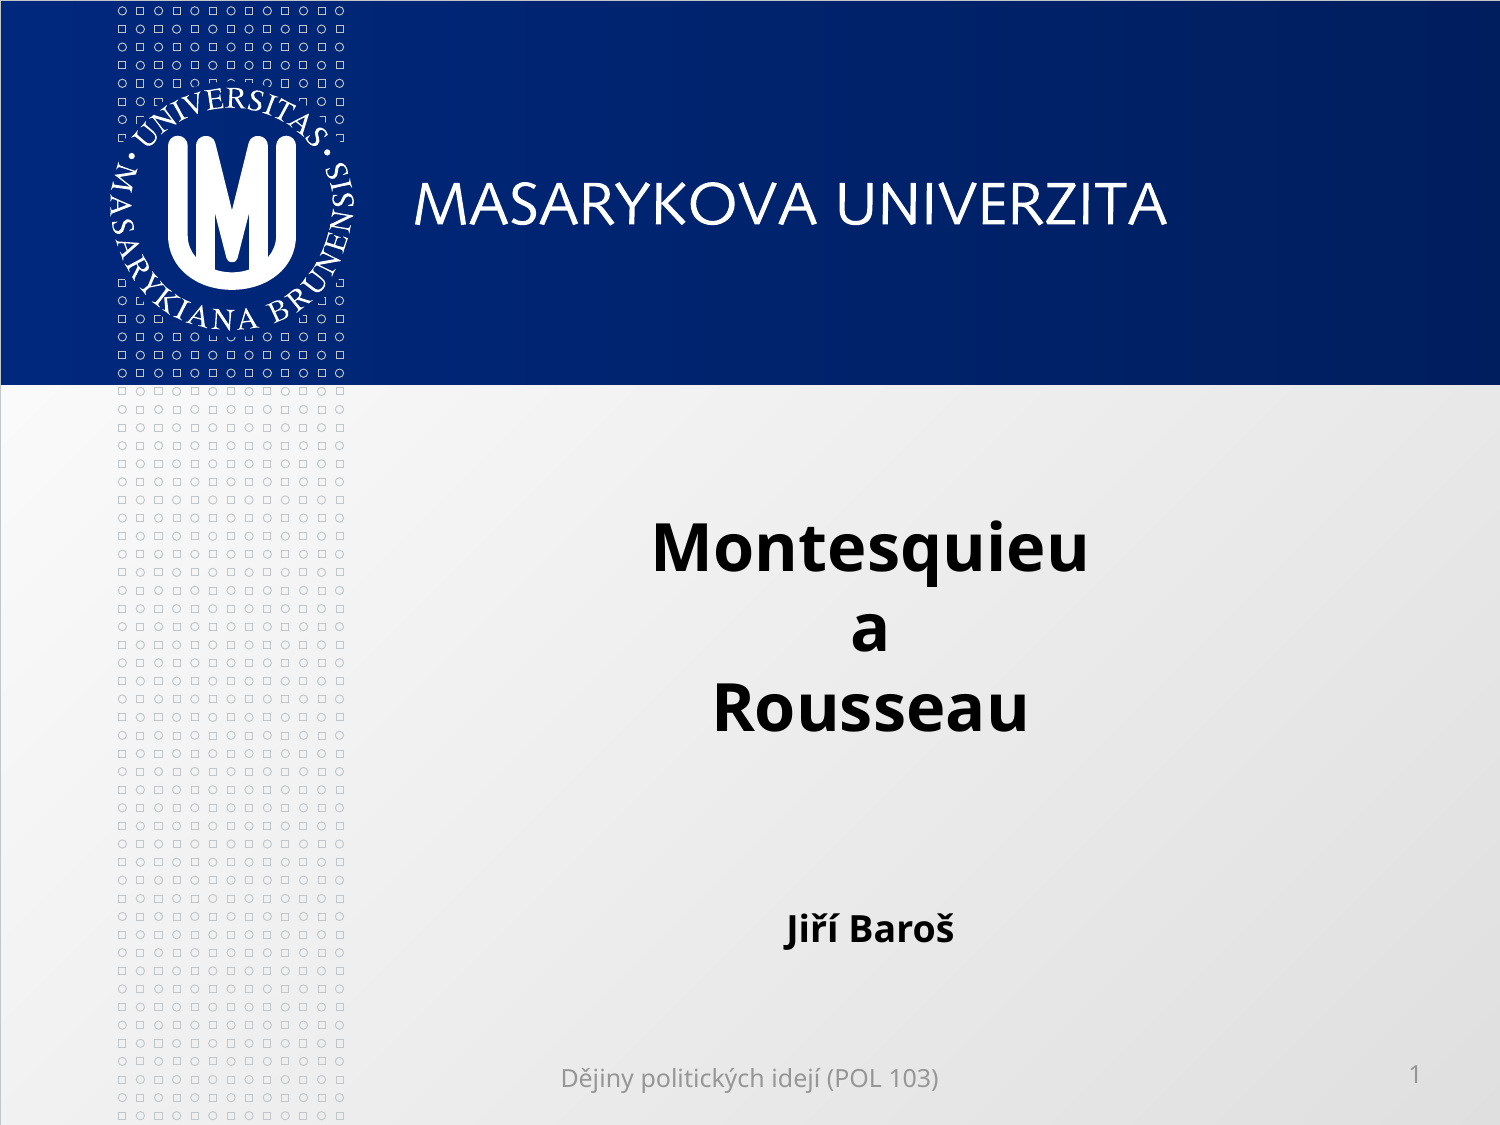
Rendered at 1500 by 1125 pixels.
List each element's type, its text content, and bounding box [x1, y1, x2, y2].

slide_number 1 [1124, 1024, 1438, 1101]
footer Dějiny politických idejí (POL 103) [419, 1024, 1081, 1101]
title Montesquieu a Rousseau Jiří Baroš [410, 420, 1331, 954]
